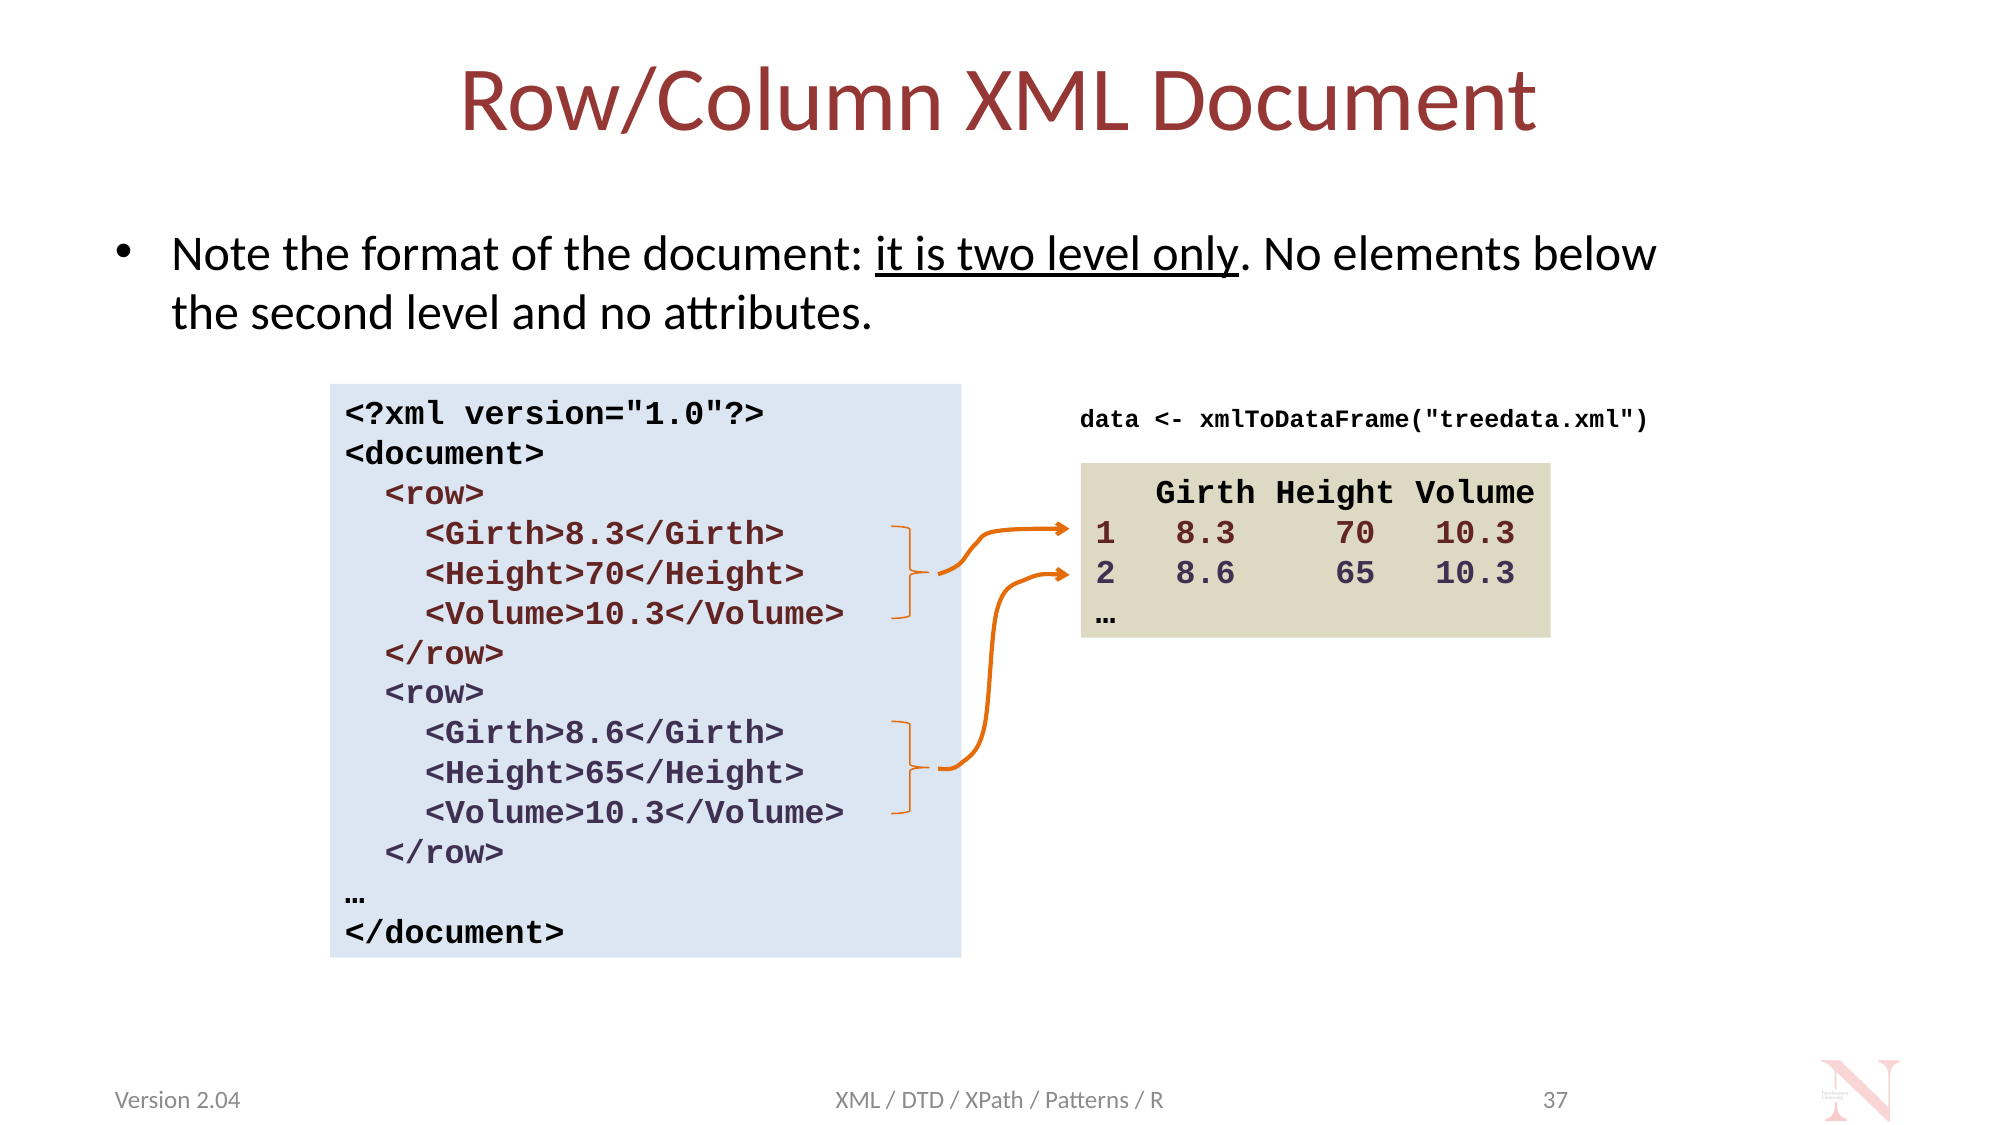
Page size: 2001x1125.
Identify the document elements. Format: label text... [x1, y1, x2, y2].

text_box [891, 525, 930, 620]
title Row/Column XML Document [99, 24, 1900, 163]
text_box <?xml version="1.0"?> <document> <row> <Girth>8.3</Girth> <Height>70</Height> <Volume>10.3</Volume> </row> <row> <Girth>8.6</Girth> <Height>65</Height> <Volume>10.3</Volume> </row> … </document> [330, 383, 962, 958]
text_box Girth Height Volume 1 8.3 70 10.3 2 8.6 65 10.3 … [1080, 463, 1551, 638]
text_box [891, 720, 930, 815]
text_box [937, 521, 1070, 577]
text_box data <- xmlToDataFrame("treedata.xml") [1065, 395, 1665, 440]
list Note the format of the document: it is two level only. No elements below the second level and no attributes. [99, 212, 1675, 379]
slide_number 37 [1433, 1074, 1584, 1122]
text_box [937, 567, 1070, 772]
slide_number Version 2.04 [99, 1074, 567, 1122]
footer XML / DTD / XPath / Patterns / R [683, 1074, 1317, 1122]
